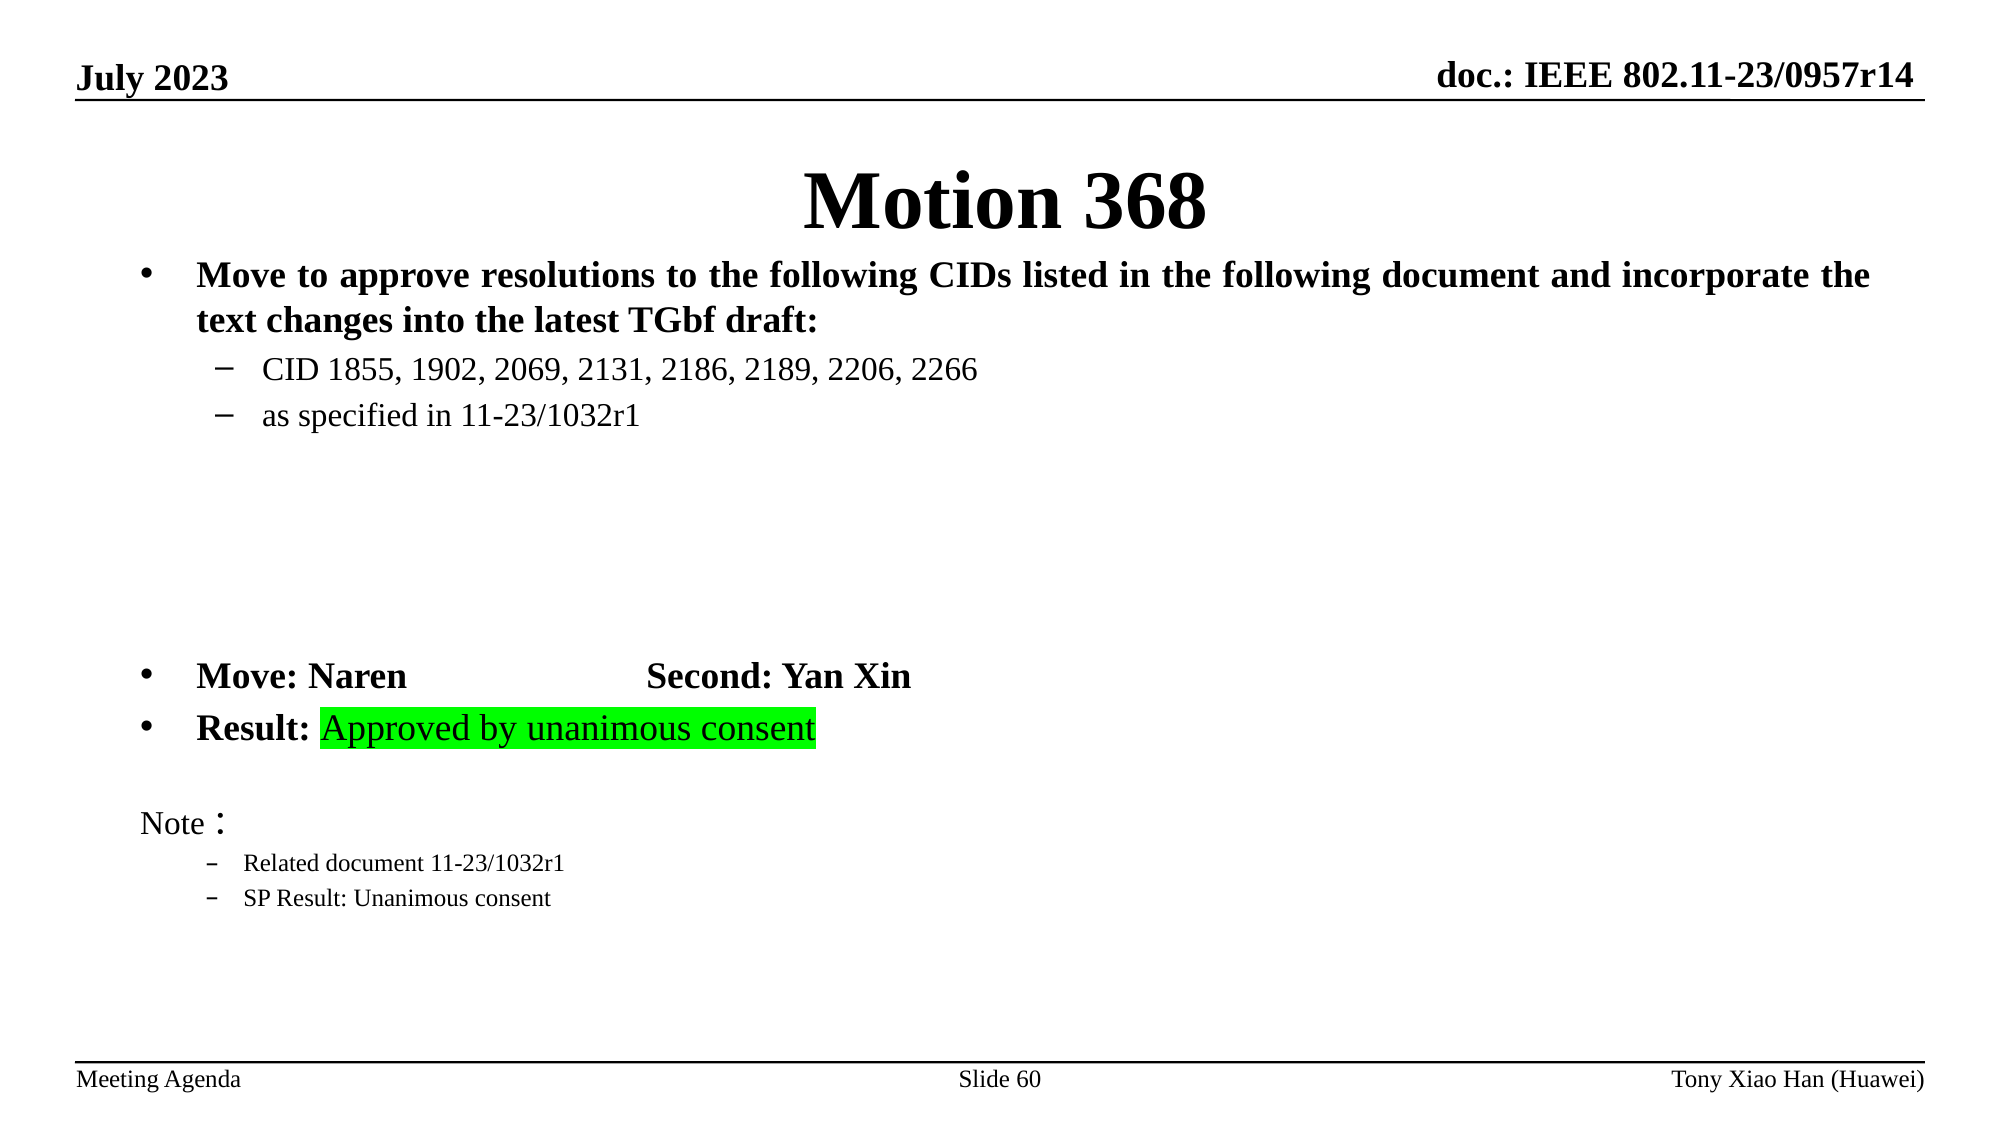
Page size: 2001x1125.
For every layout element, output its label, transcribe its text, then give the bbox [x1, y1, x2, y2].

text_box Move to approve resolutions to the following CIDs listed in the following document and incorporate the text changes into the latest TGbf draft: CID 1855, 1902, 2069, 2131, 2186, 2189, 2206, 2266 as specified in 11-23/1032r1 Move: Naren Second: Yan Xin Result: Approved by unanimous consent Note： Related document 11-23/1032r1 SP Result: Unanimous consent [125, 212, 1888, 900]
text_box Motion 368 [368, 137, 1644, 212]
